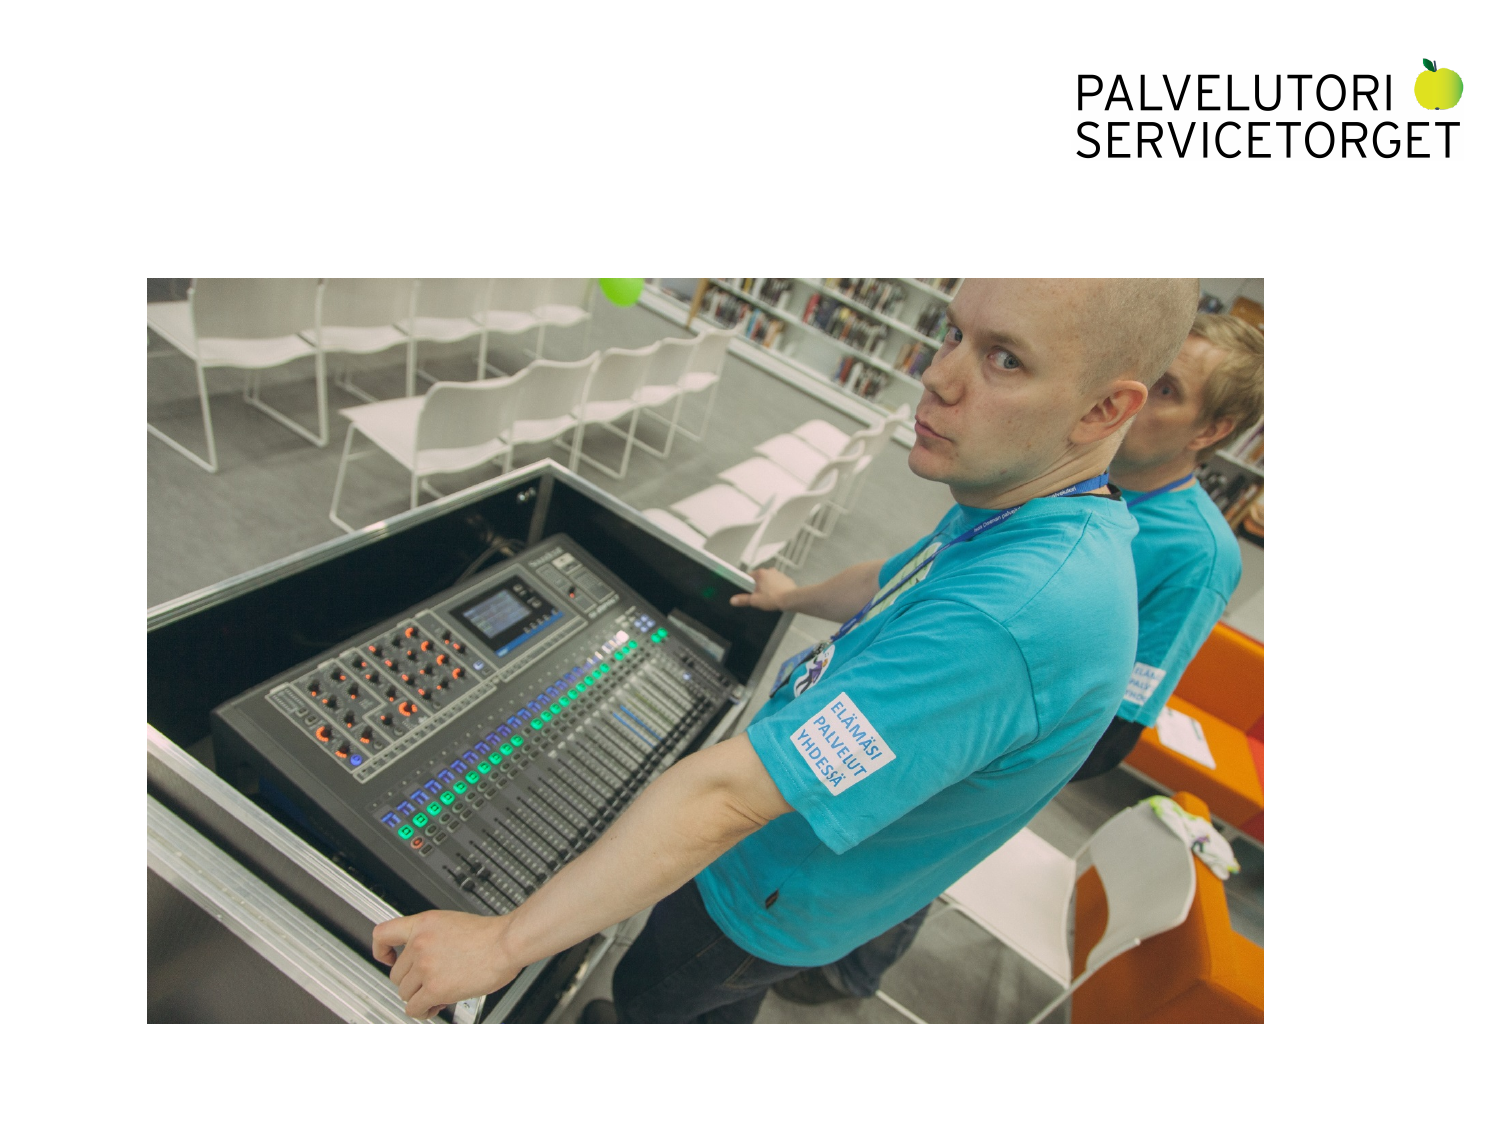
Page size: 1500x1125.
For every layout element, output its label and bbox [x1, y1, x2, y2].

picture [1071, 56, 1464, 161]
picture [147, 278, 1265, 1024]
